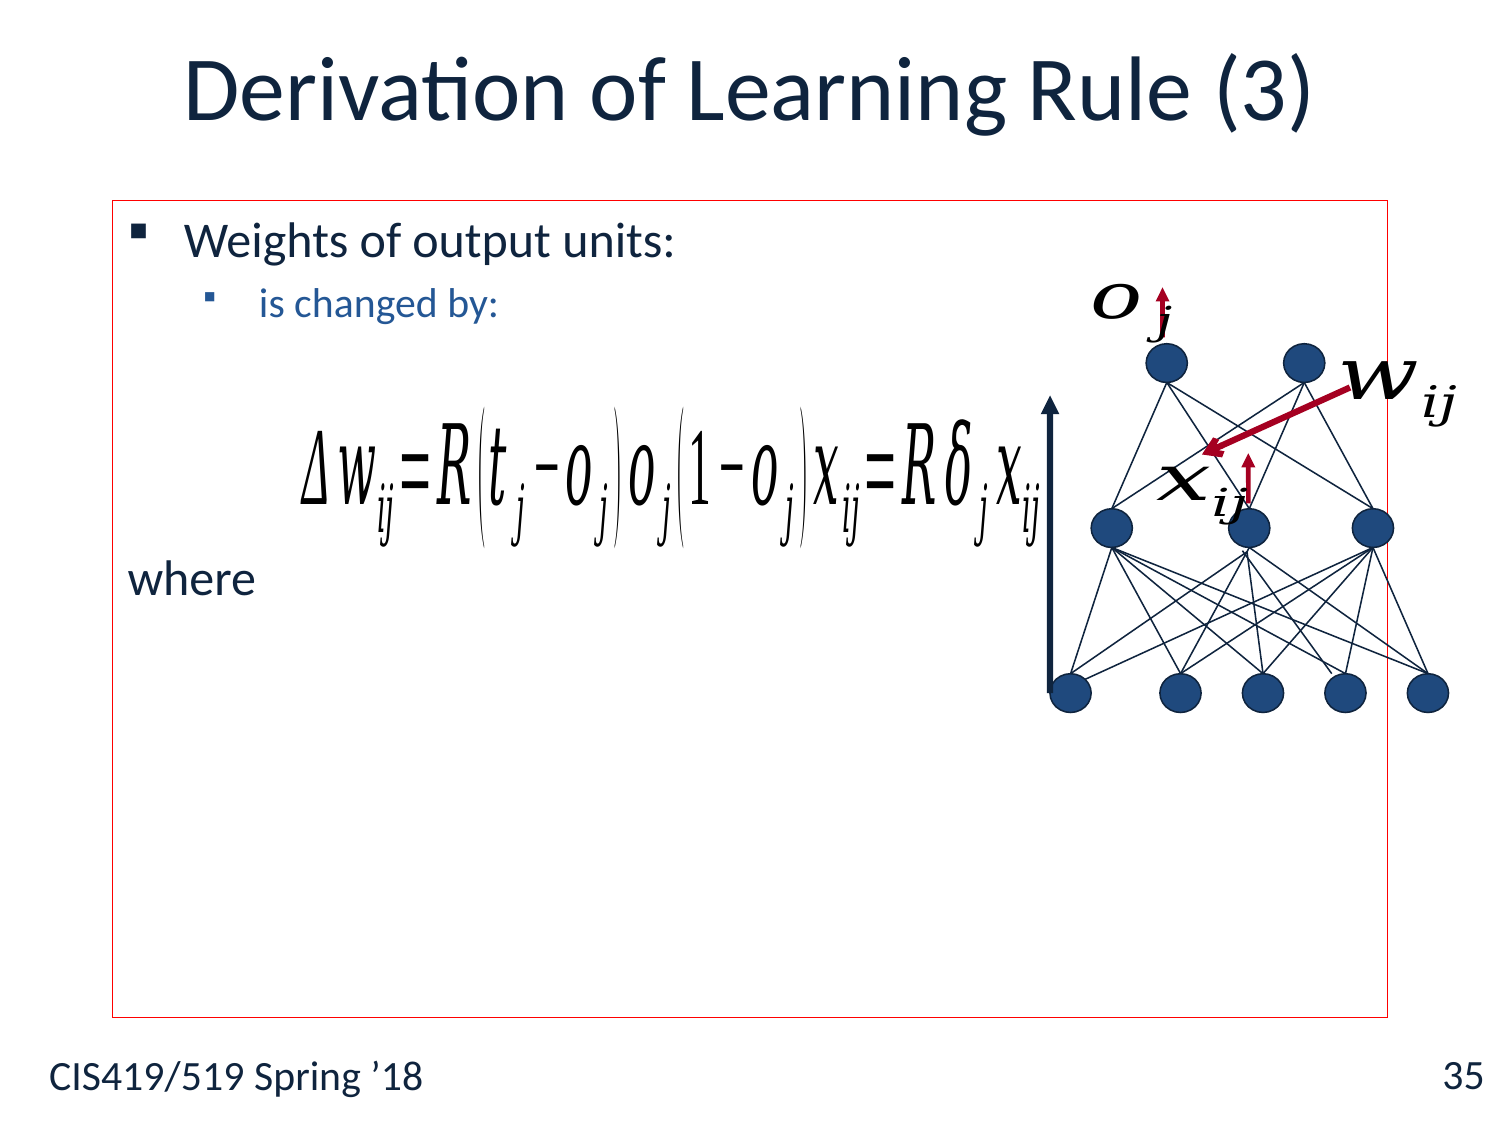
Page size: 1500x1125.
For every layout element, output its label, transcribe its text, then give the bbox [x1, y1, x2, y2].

slide_number 35 [1149, 1042, 1500, 1103]
title Derivation of Learning Rule (3) [112, 5, 1388, 163]
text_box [1049, 262, 1462, 713]
